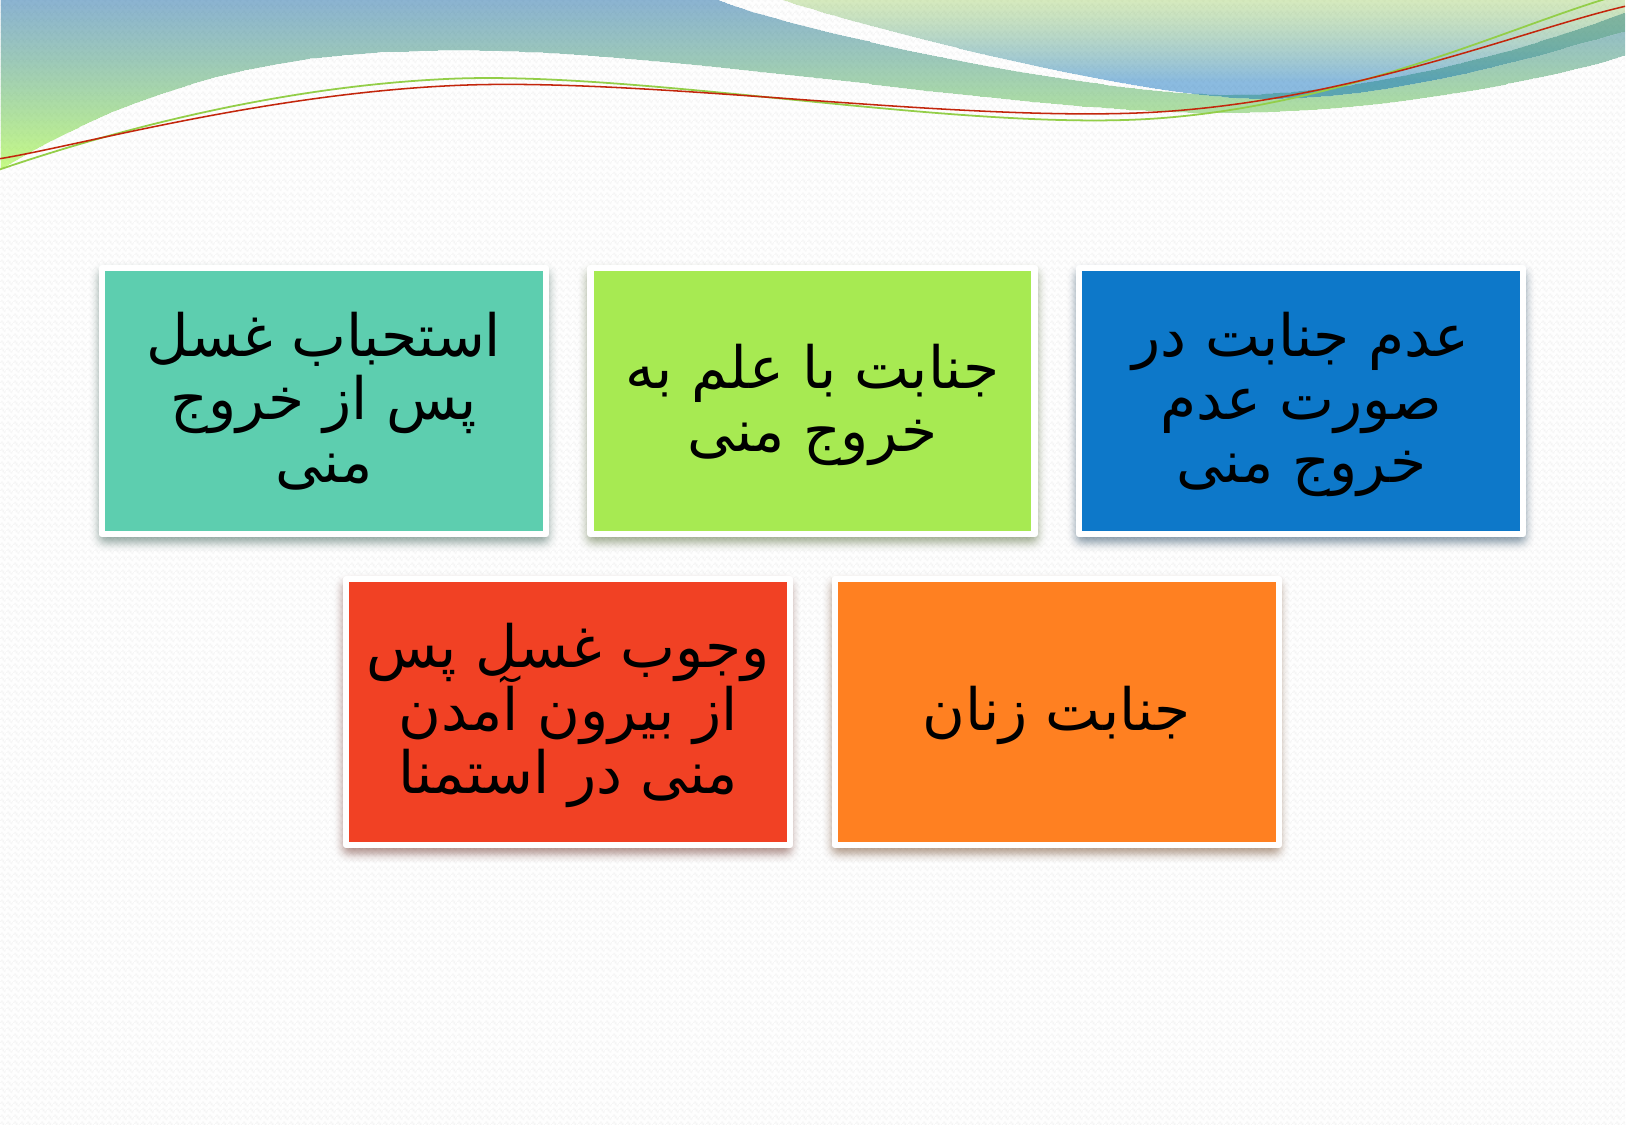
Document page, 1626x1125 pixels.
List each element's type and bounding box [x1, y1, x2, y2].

text_box [101, 219, 1524, 894]
